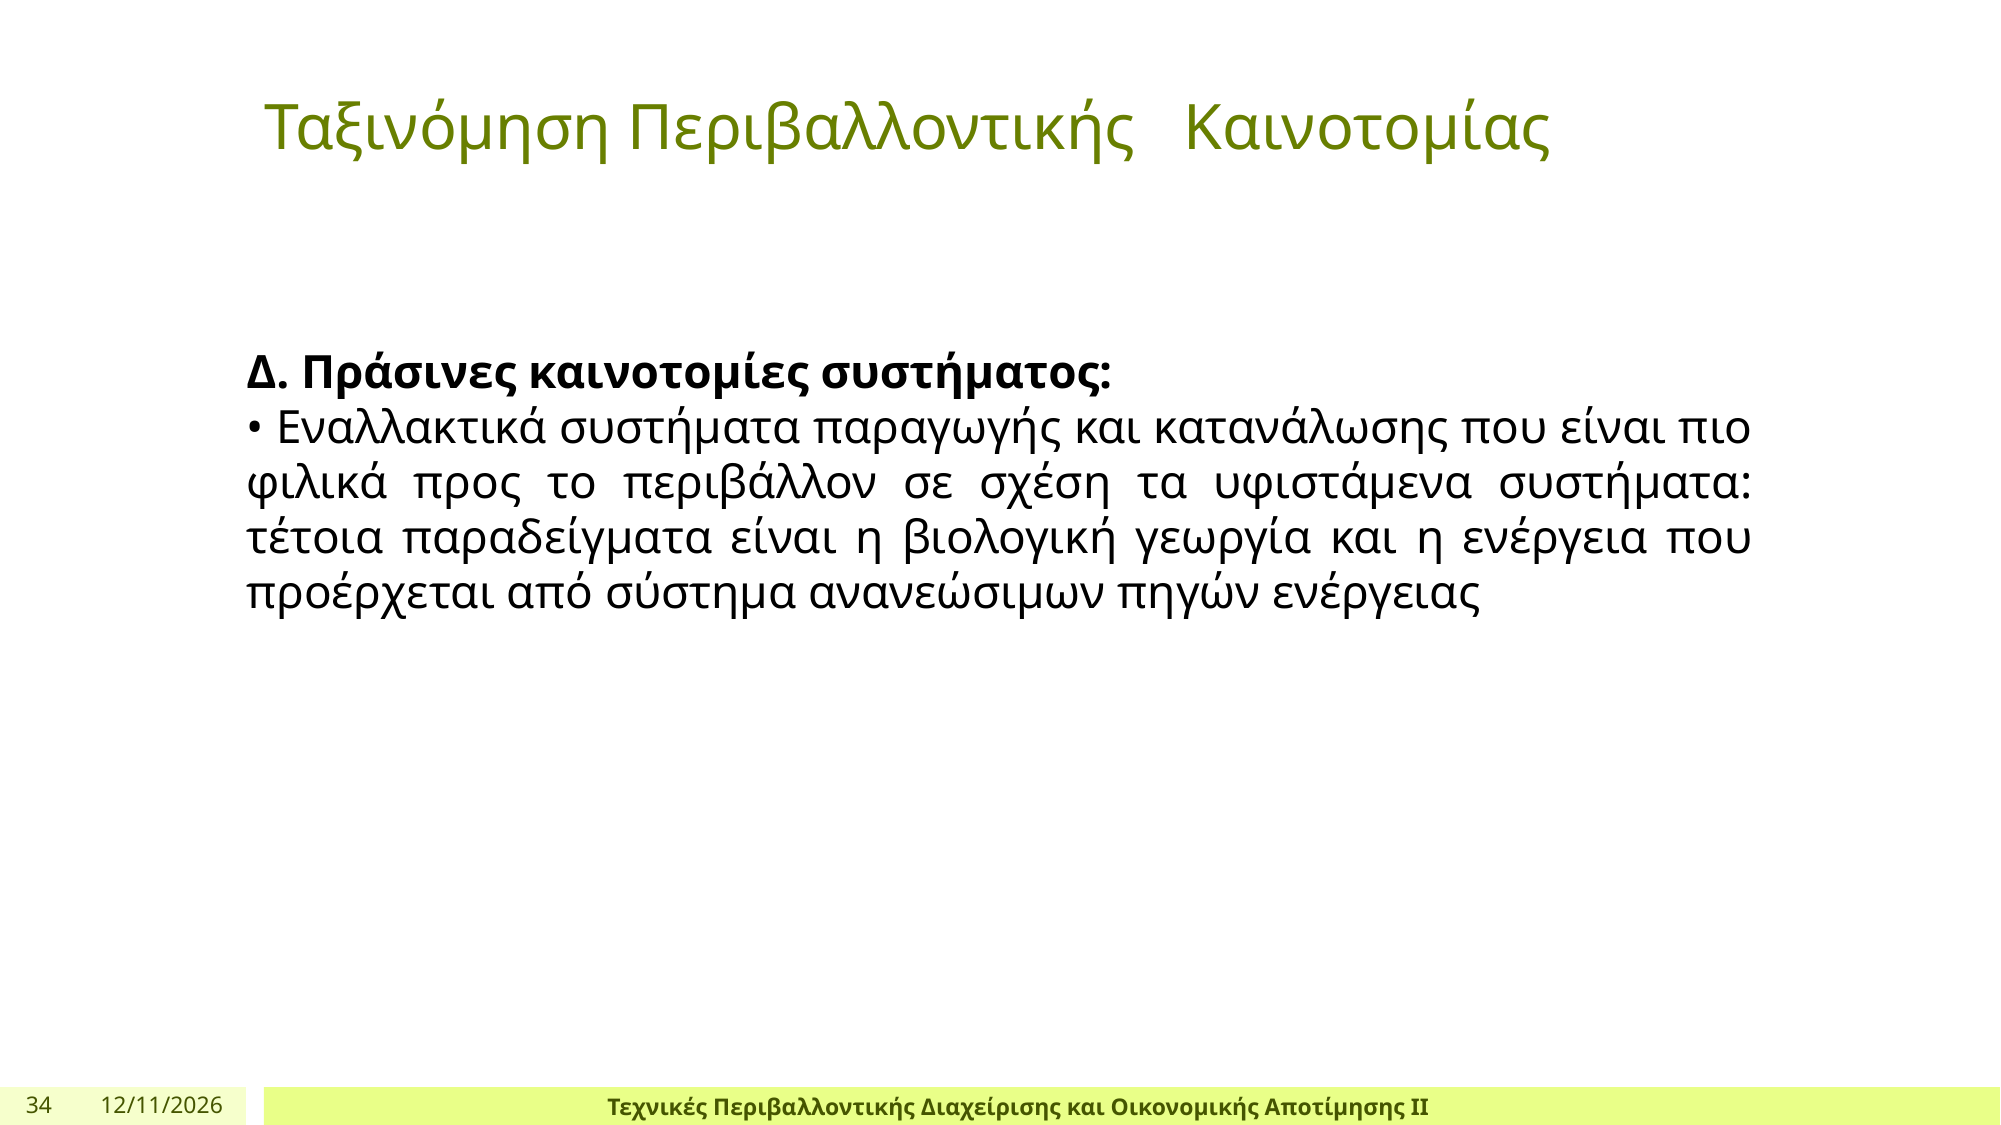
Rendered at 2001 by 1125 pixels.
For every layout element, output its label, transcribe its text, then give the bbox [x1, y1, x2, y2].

slide_number 34 [0, 1087, 68, 1125]
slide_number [74, 1087, 239, 1125]
footer Τεχνικές Περιβαλλοντικής Διαχείρισης και Οικονομικής Αποτίμησης ΙΙ [268, 1087, 1769, 1125]
text_box Δ. Πράσινες καινοτομίες συστήματος: • Εναλλακτικά συστήματα παραγωγής και κατανάλωσης που είναι πιο φιλικά προς το περιβάλλον σε σχέση τα υφιστάμενα συστήματα: τέτοια παραδείγματα είναι η βιολογική γεωργία και η ενέργεια που προέρχεται από σύστημα ανανεώσιμων πηγών ενέργειας [231, 335, 1769, 626]
title Ταξινόμηση Περιβαλλοντικής Καινοτομίας [249, 78, 1788, 245]
